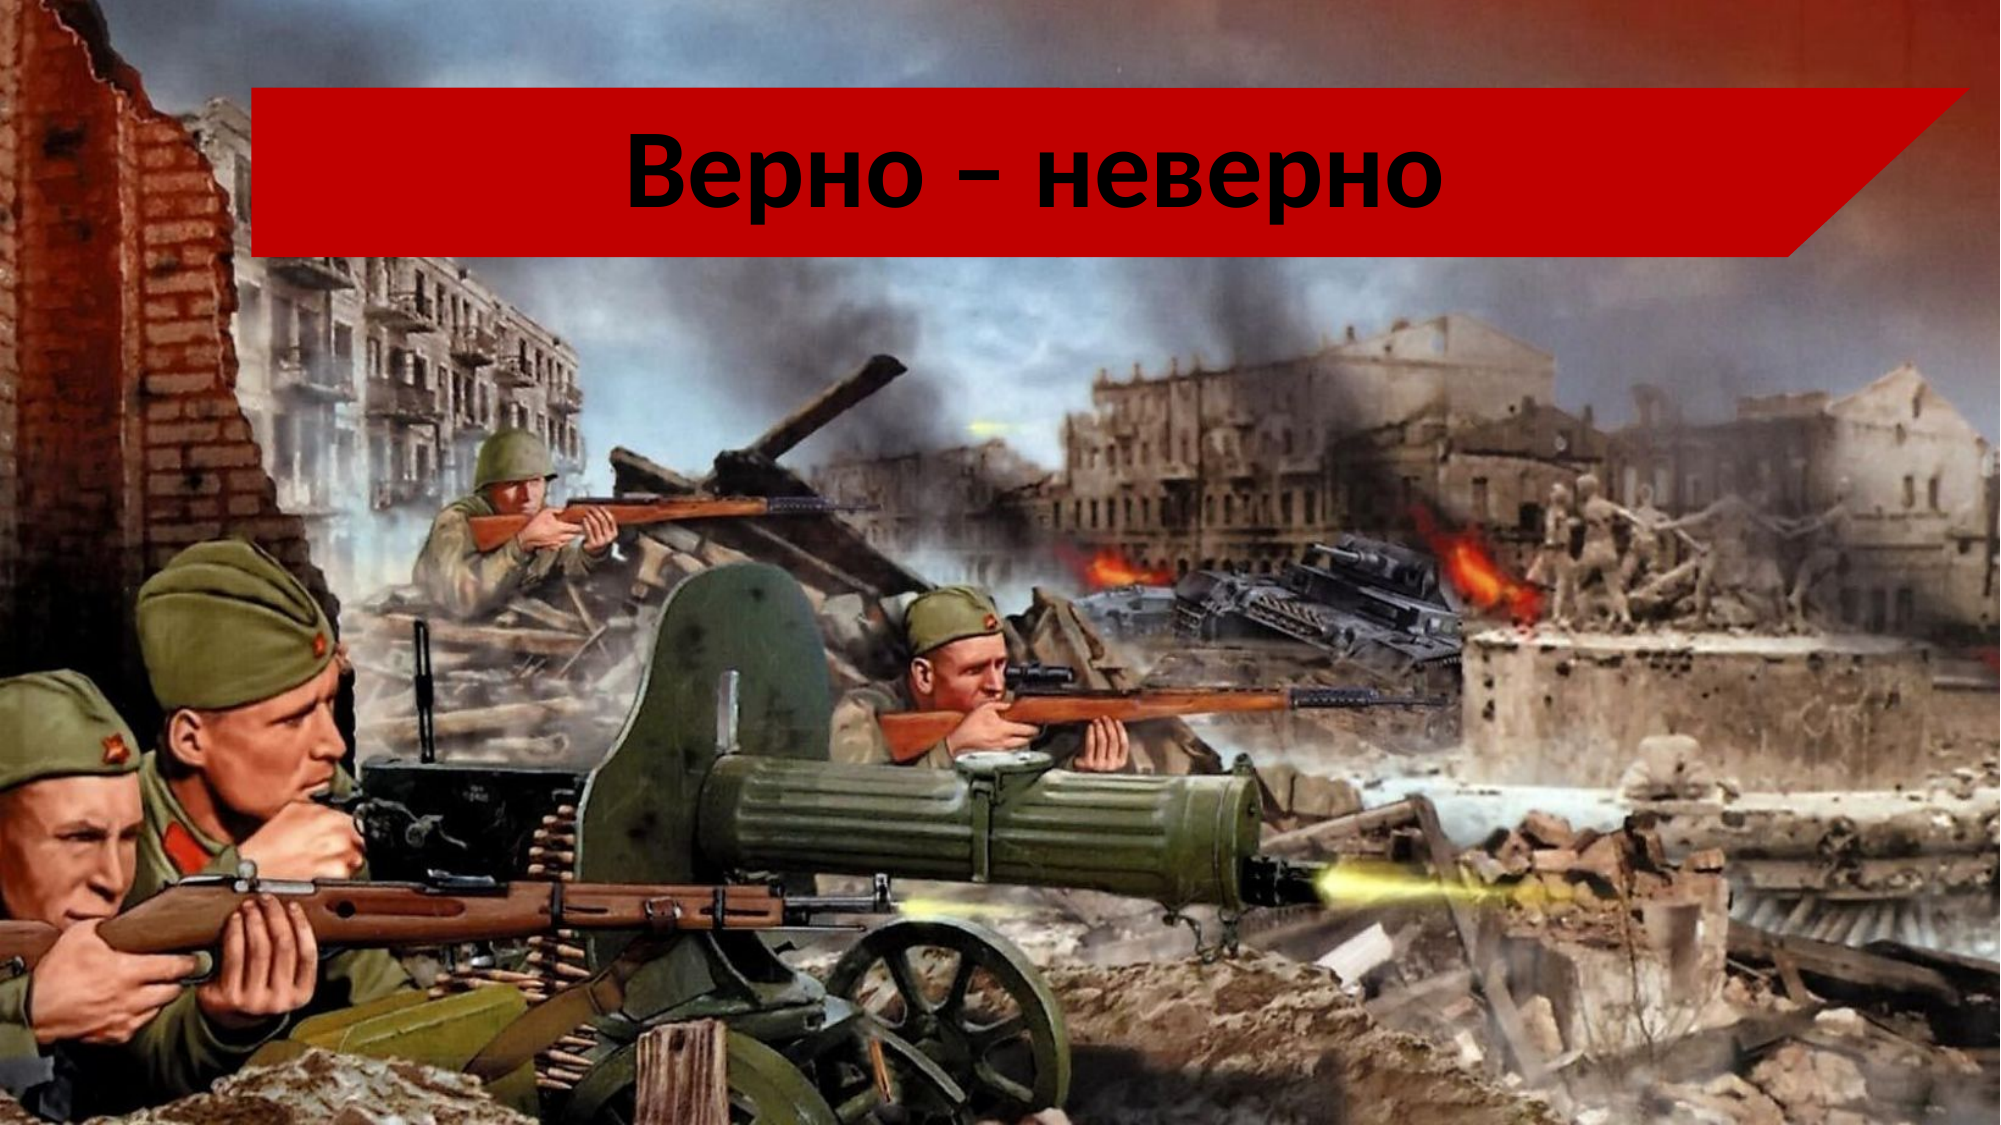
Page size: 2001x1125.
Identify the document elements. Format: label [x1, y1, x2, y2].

picture [0, 0, 2000, 1125]
text_box [251, 87, 1971, 258]
